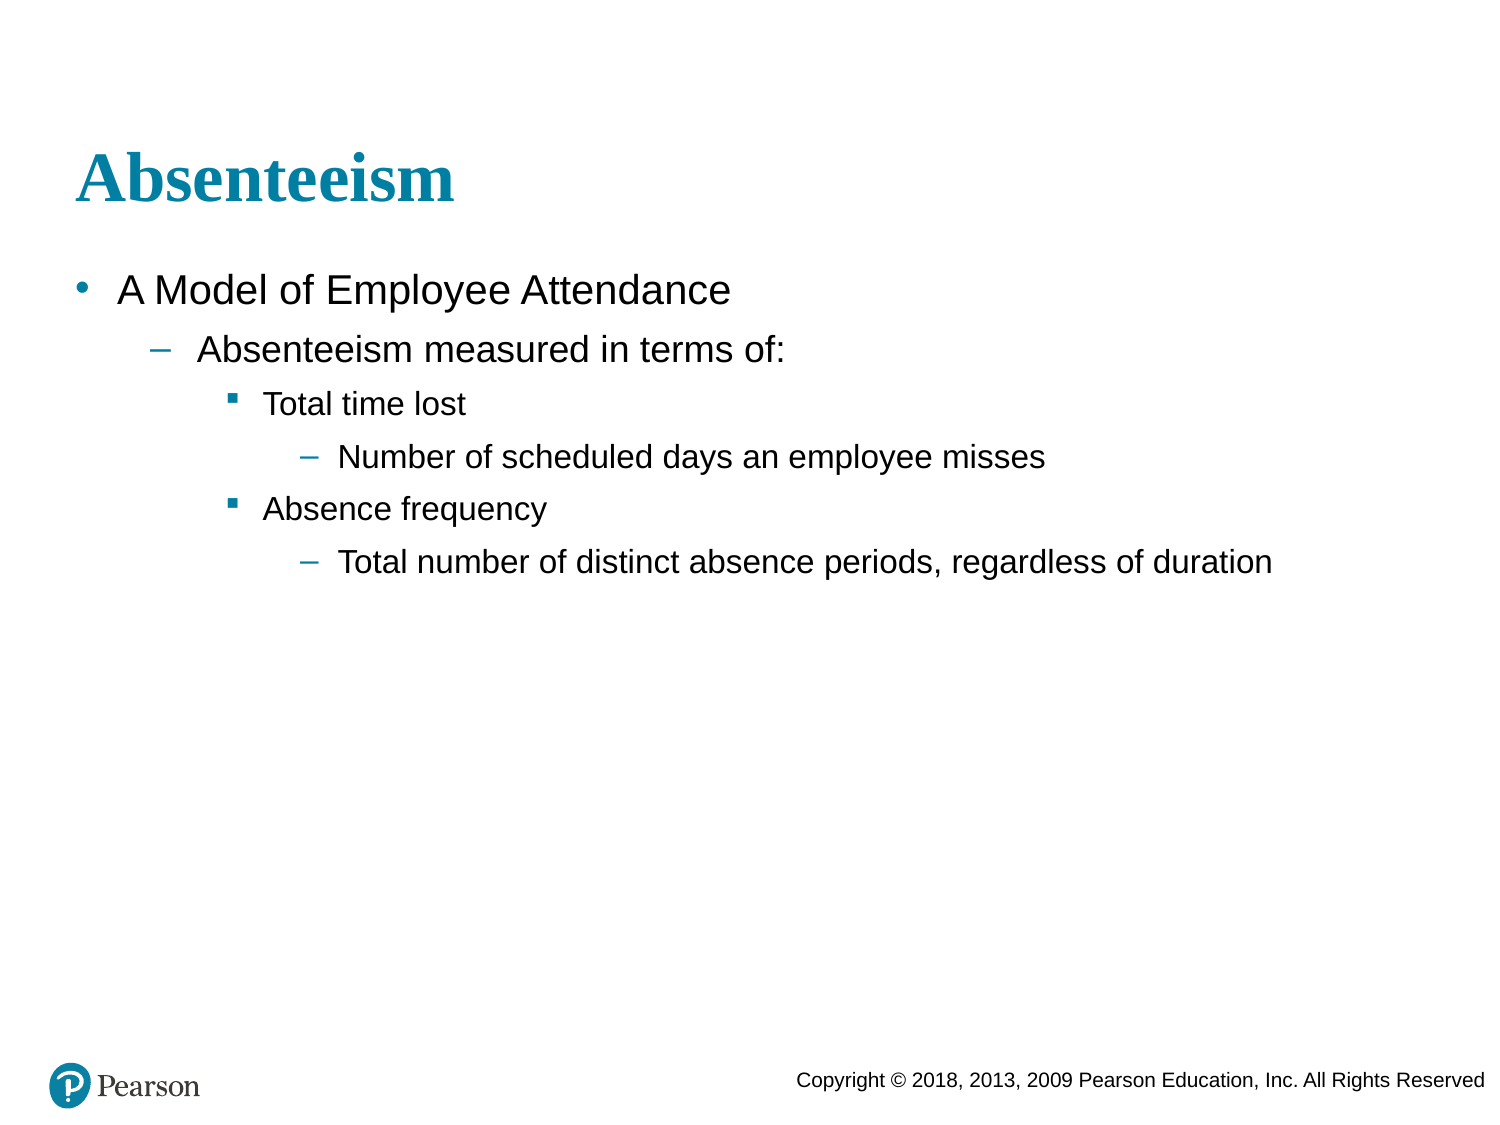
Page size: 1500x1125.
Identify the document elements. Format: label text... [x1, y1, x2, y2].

list A Model of Employee Attendance Absenteeism measured in terms of: Total time lost Number of scheduled days an employee misses Absence frequency Total number of distinct absence periods, regardless of duration [75, 262, 1425, 1005]
title Absenteeism [75, 35, 1425, 216]
